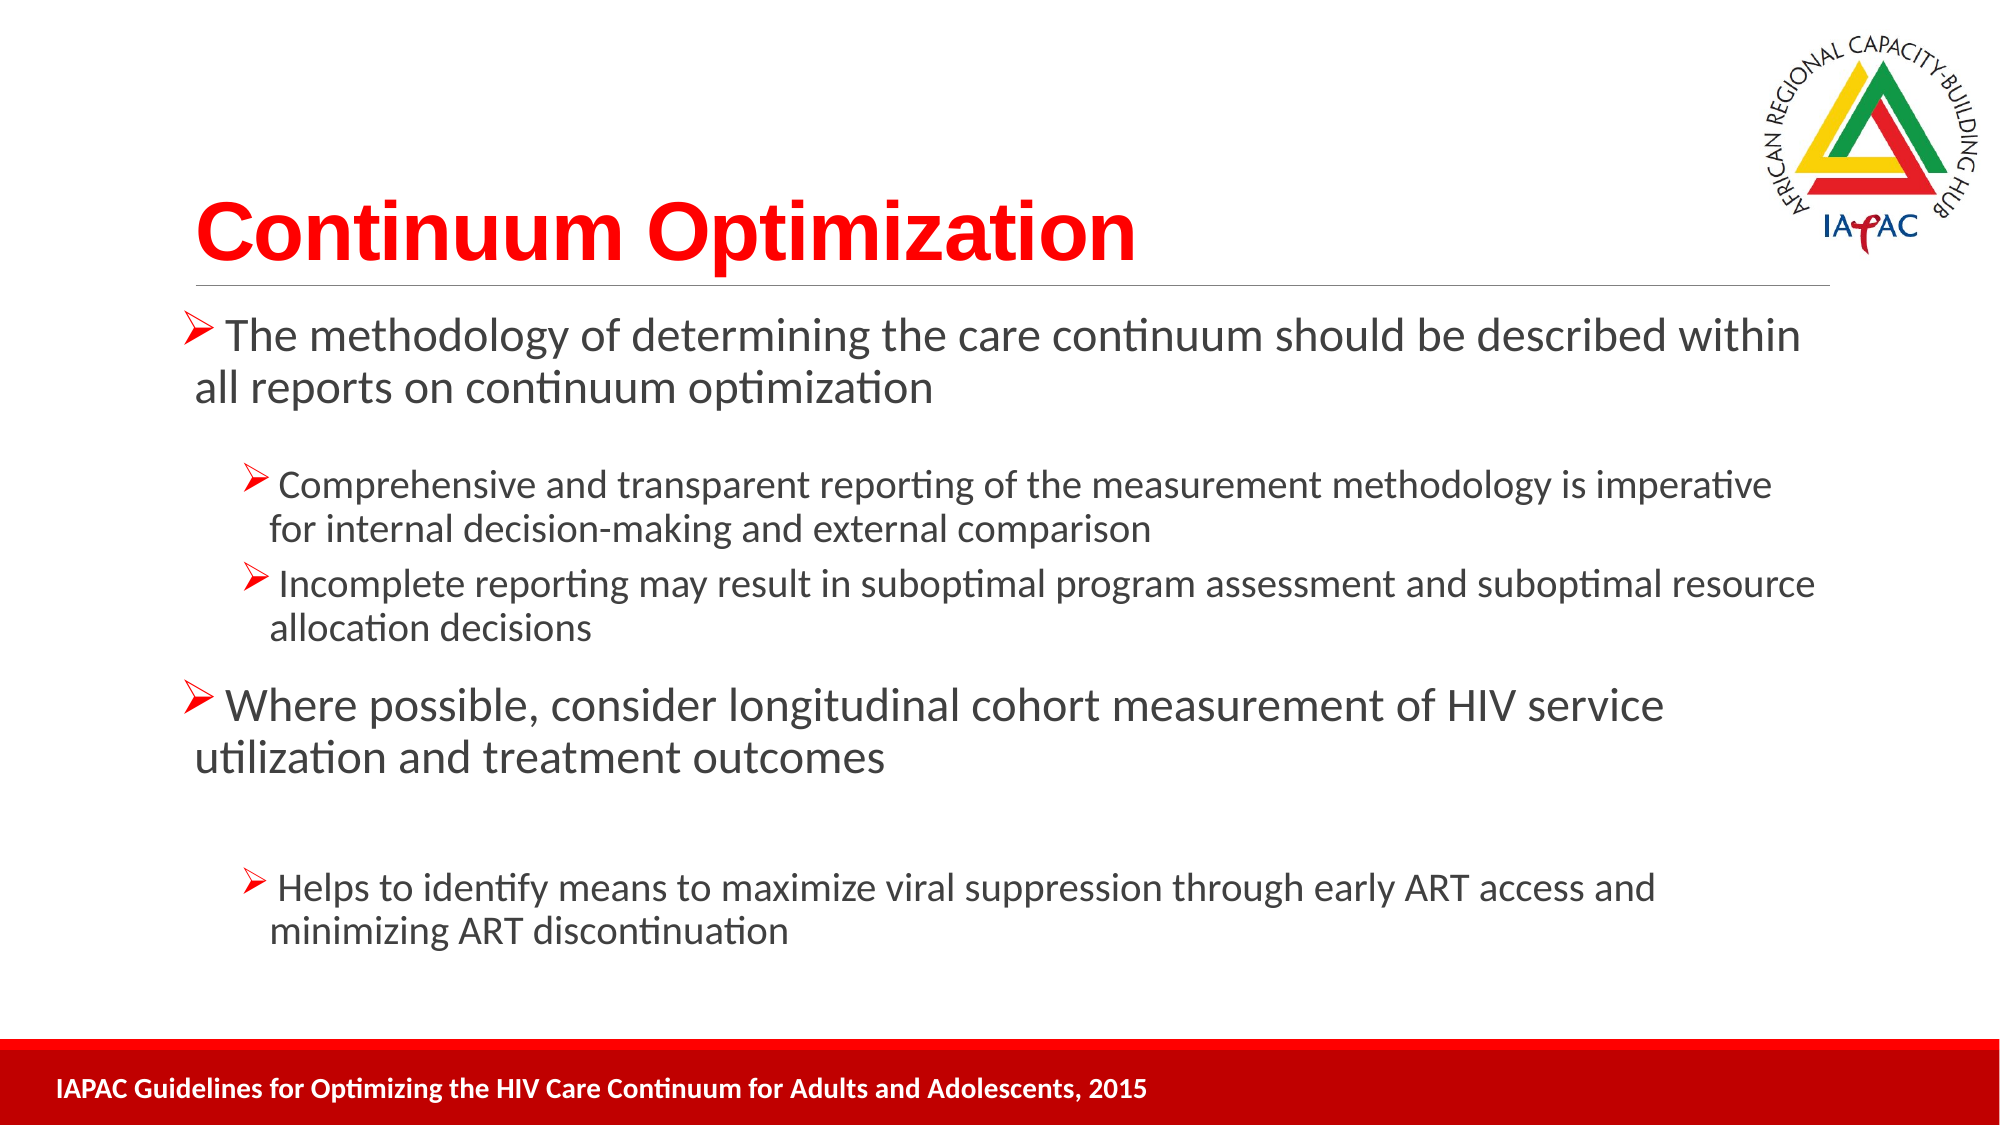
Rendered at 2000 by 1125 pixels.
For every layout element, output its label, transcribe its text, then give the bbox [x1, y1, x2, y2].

list The methodology of determining the care continuum should be described within all reports on continuum optimization Comprehensive and transparent reporting of the measurement methodology is imperative for internal decision-making and external comparison Incomplete reporting may result in suboptimal program assessment and suboptimal resource allocation decisions Where possible, consider longitudinal cohort measurement of HIV service utilization and treatment outcomes Helps to identify means to maximize viral suppression through early ART access and minimizing ART discontinuation [179, 302, 1830, 963]
title Continuum Optimization [179, 47, 1830, 285]
picture [1749, 29, 1995, 268]
text_box IAPAC Guidelines for Optimizing the HIV Care Continuum for Adults and Adolescents, 2015 [41, 1062, 1164, 1113]
